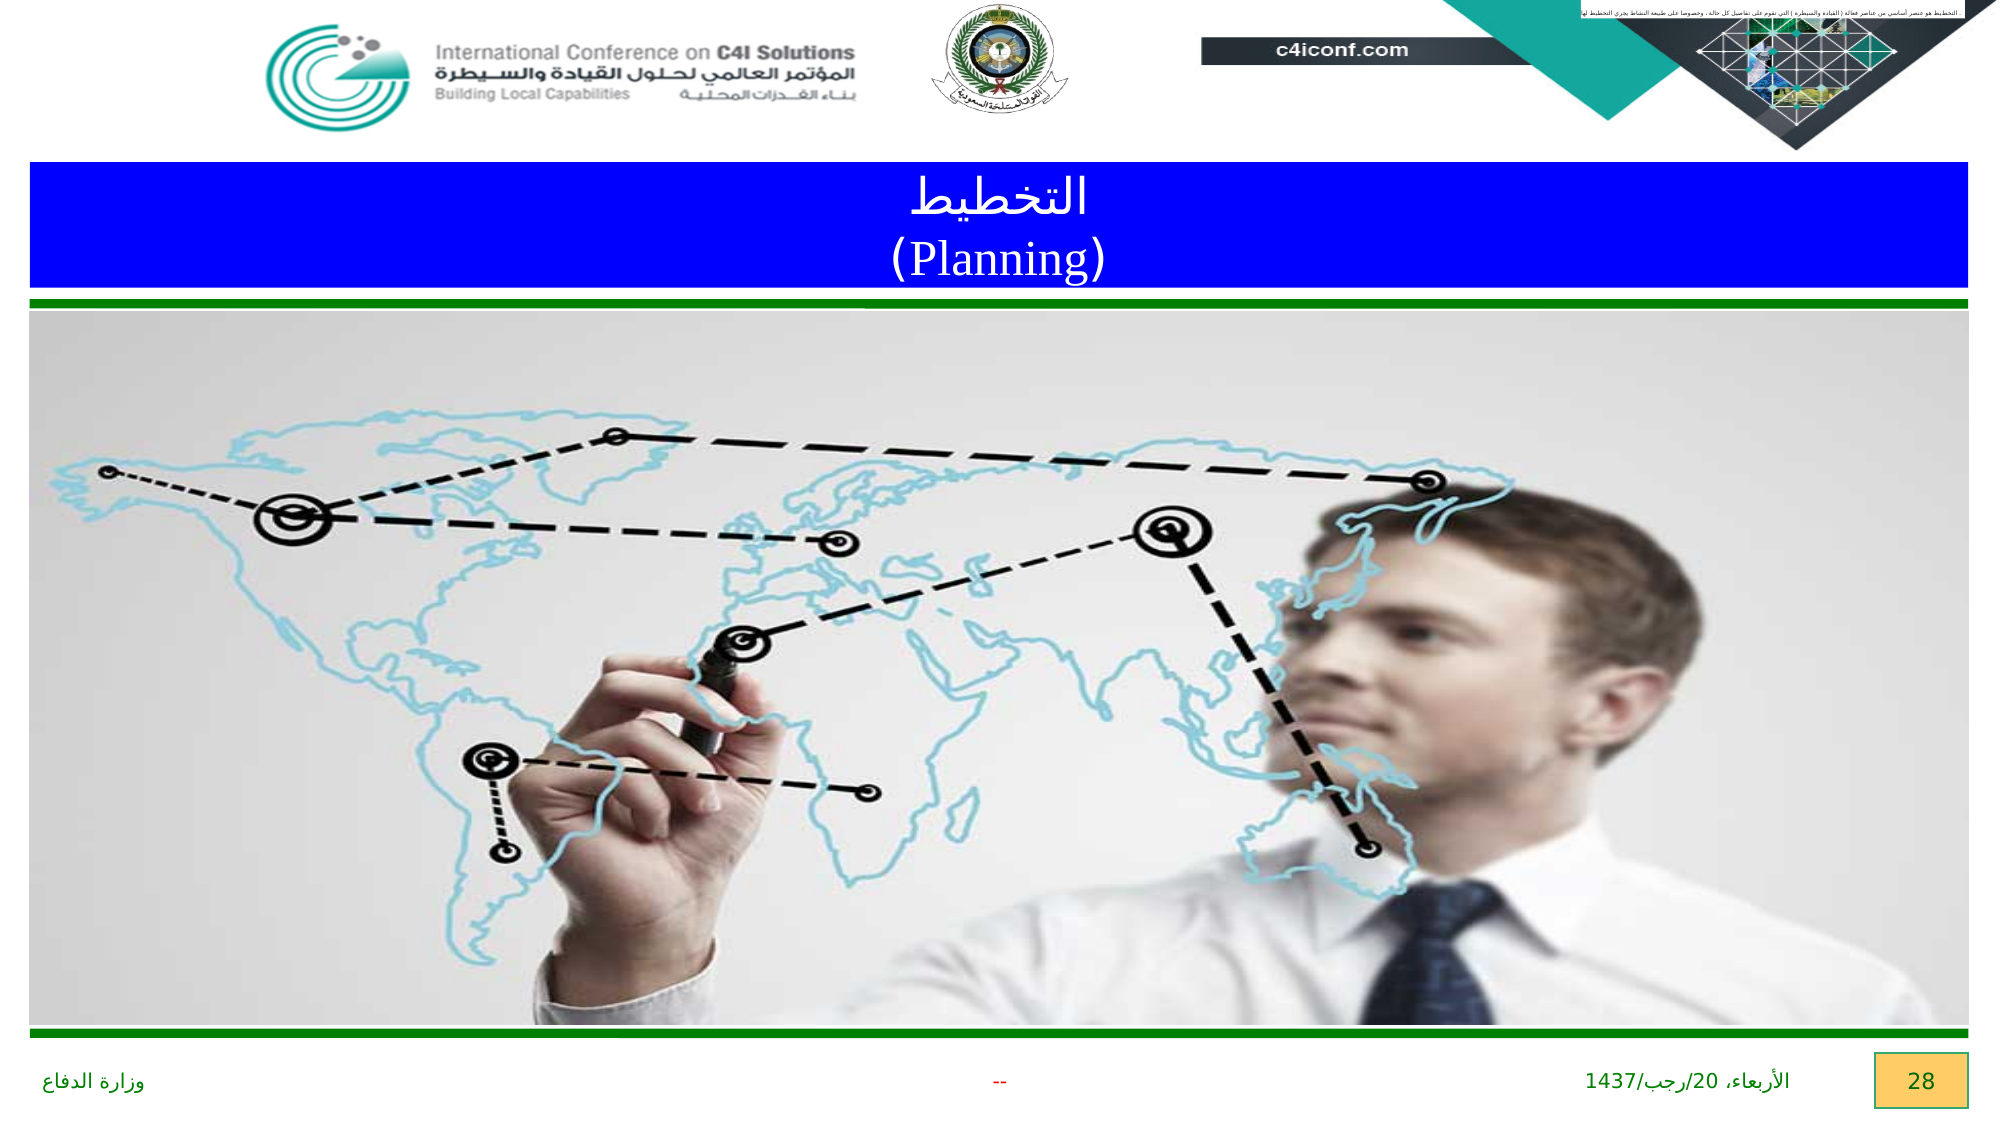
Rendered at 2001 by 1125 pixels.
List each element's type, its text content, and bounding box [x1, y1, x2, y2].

title التخطيط (Planning) [29, 162, 1969, 288]
picture [0, 0, 2000, 1125]
text_box التخطيط هو عنصر أساسي من عناصر فعالة ( القيادة والسيطرة ) التي تقوم على تفاصيل كل حالة ، وخصوصا على طبيعة النشاط يجري التخطيط لها . [1580, 0, 1965, 19]
